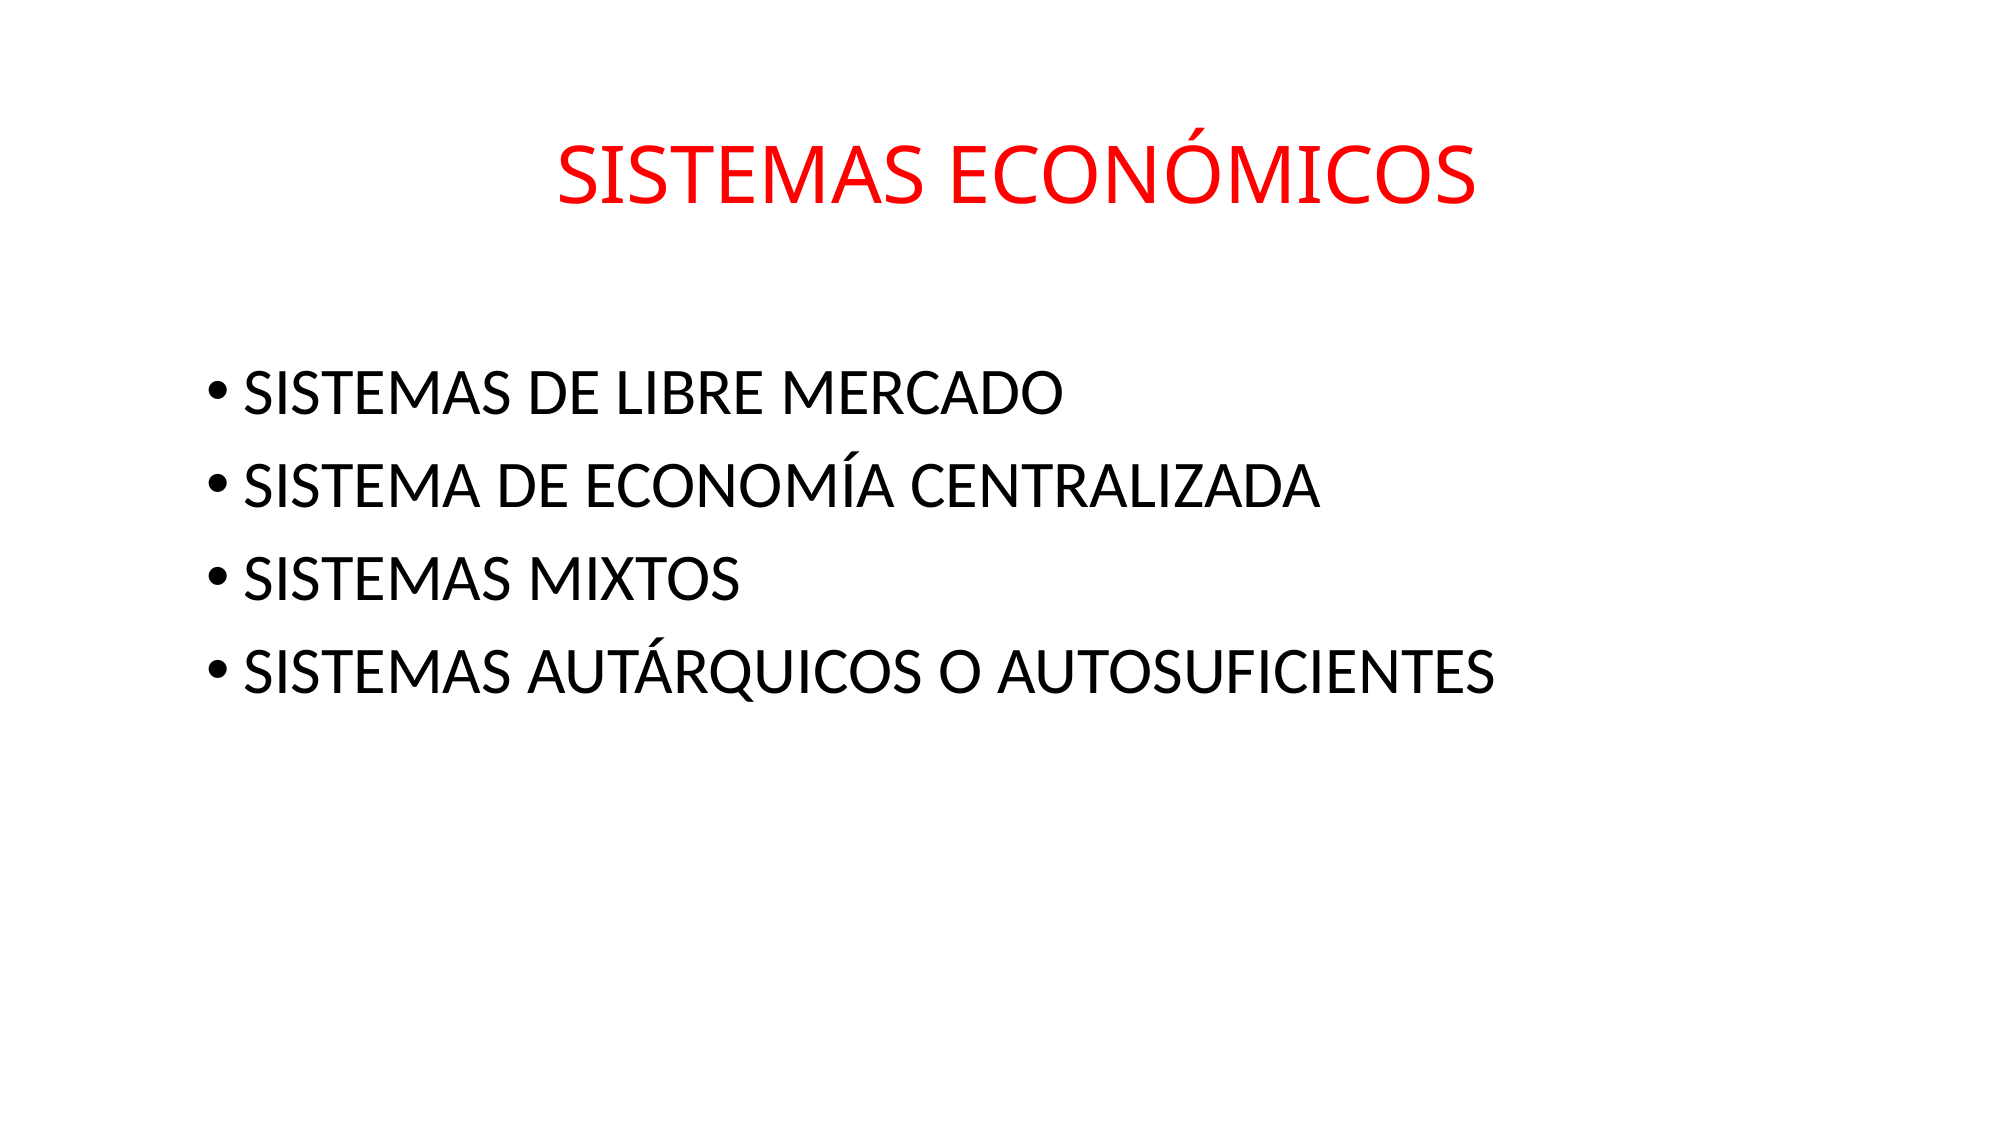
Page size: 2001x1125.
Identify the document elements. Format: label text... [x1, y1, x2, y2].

list SISTEMAS DE LIBRE MERCADO SISTEMA DE ECONOMÍA CENTRALIZADA SISTEMAS MIXTOS SISTEMAS AUTÁRQUICOS O AUTOSUFICIENTES [191, 350, 1888, 970]
title SISTEMAS ECONÓMICOS [286, 127, 1749, 229]
